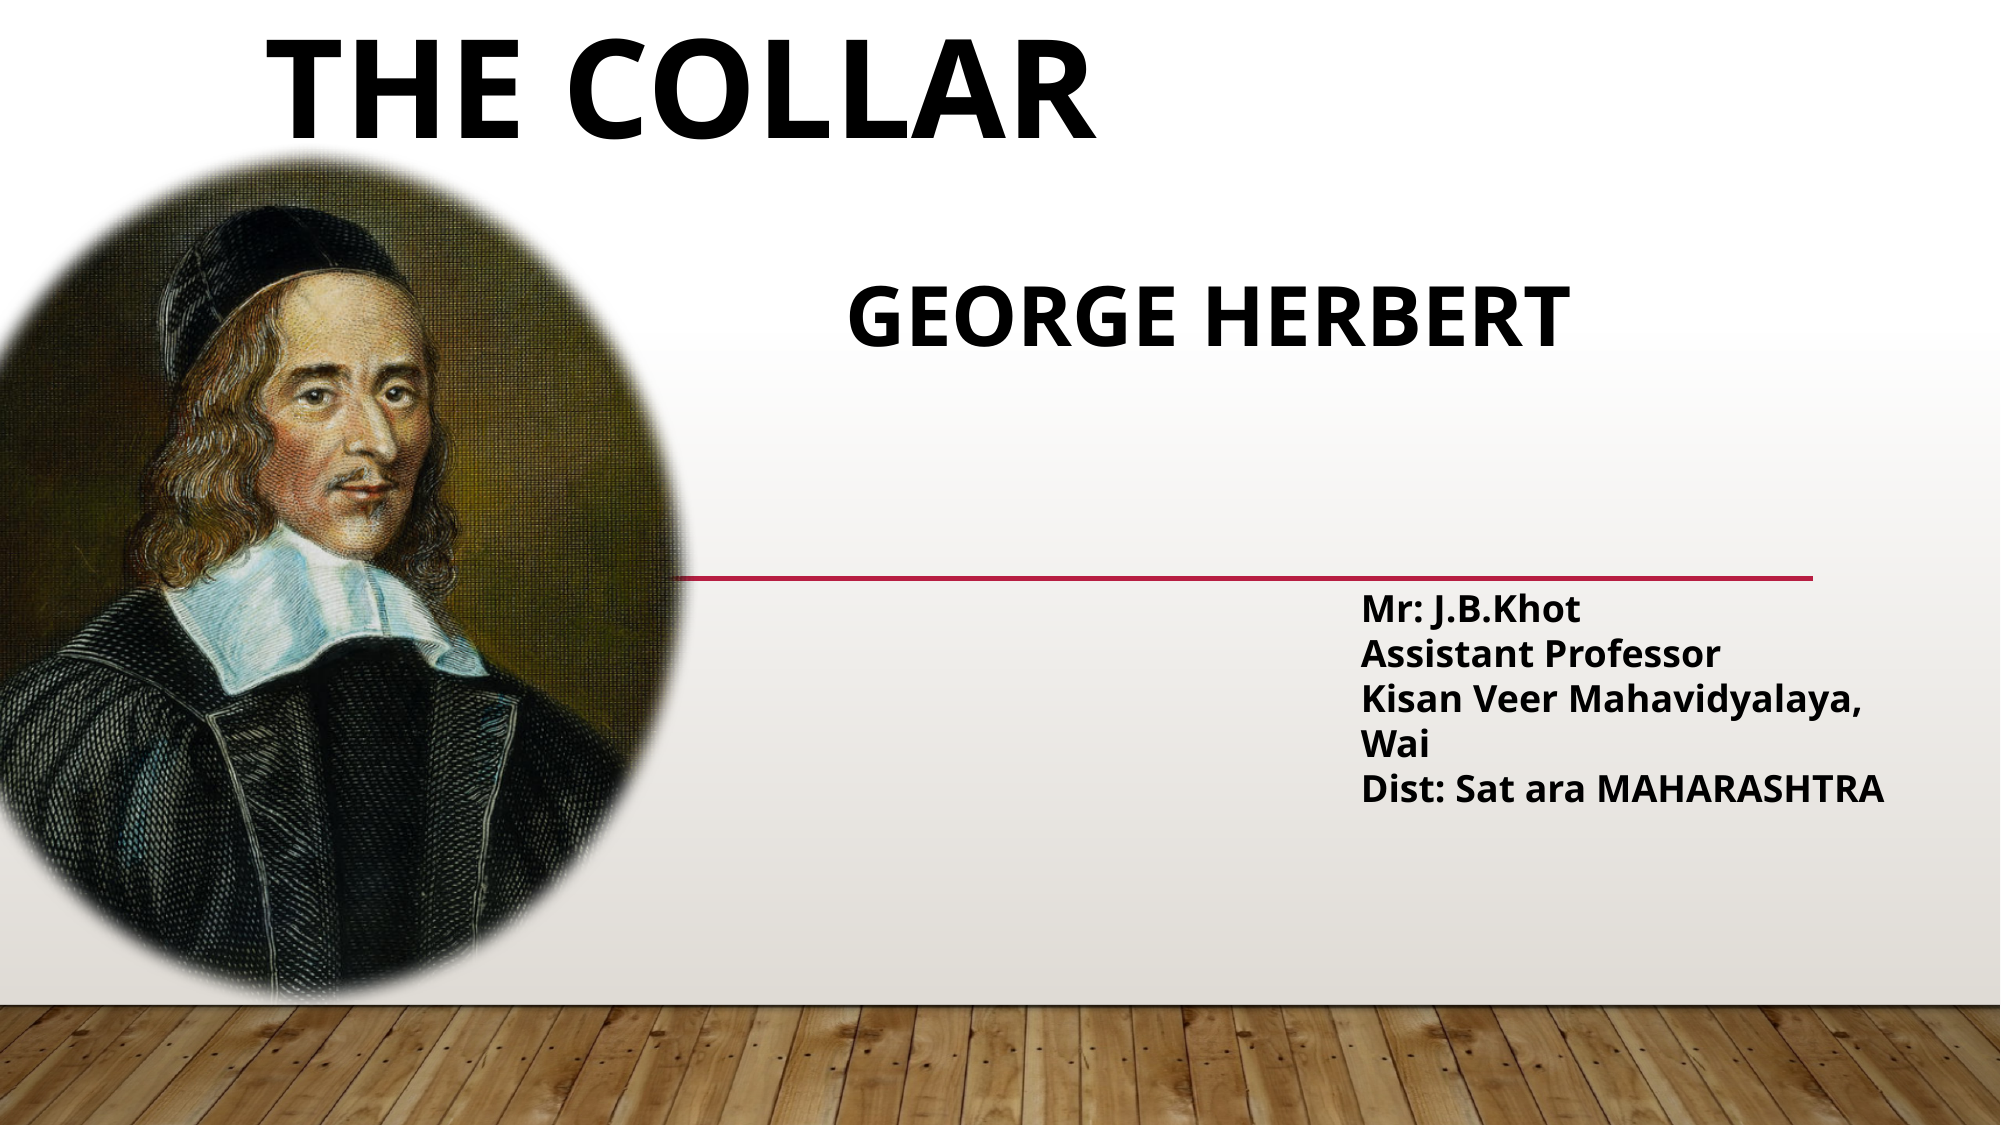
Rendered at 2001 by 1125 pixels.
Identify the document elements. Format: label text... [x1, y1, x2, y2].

subtitle George Herbert [830, 228, 2000, 379]
picture [0, 142, 2000, 1125]
title THE COLLAR [249, 0, 1750, 169]
text_box Mr: J.B.Khot Assistant Professor Kisan Veer Mahavidyalaya, Wai Dist: Sat ara MAHARASHTRA [1346, 577, 1955, 998]
